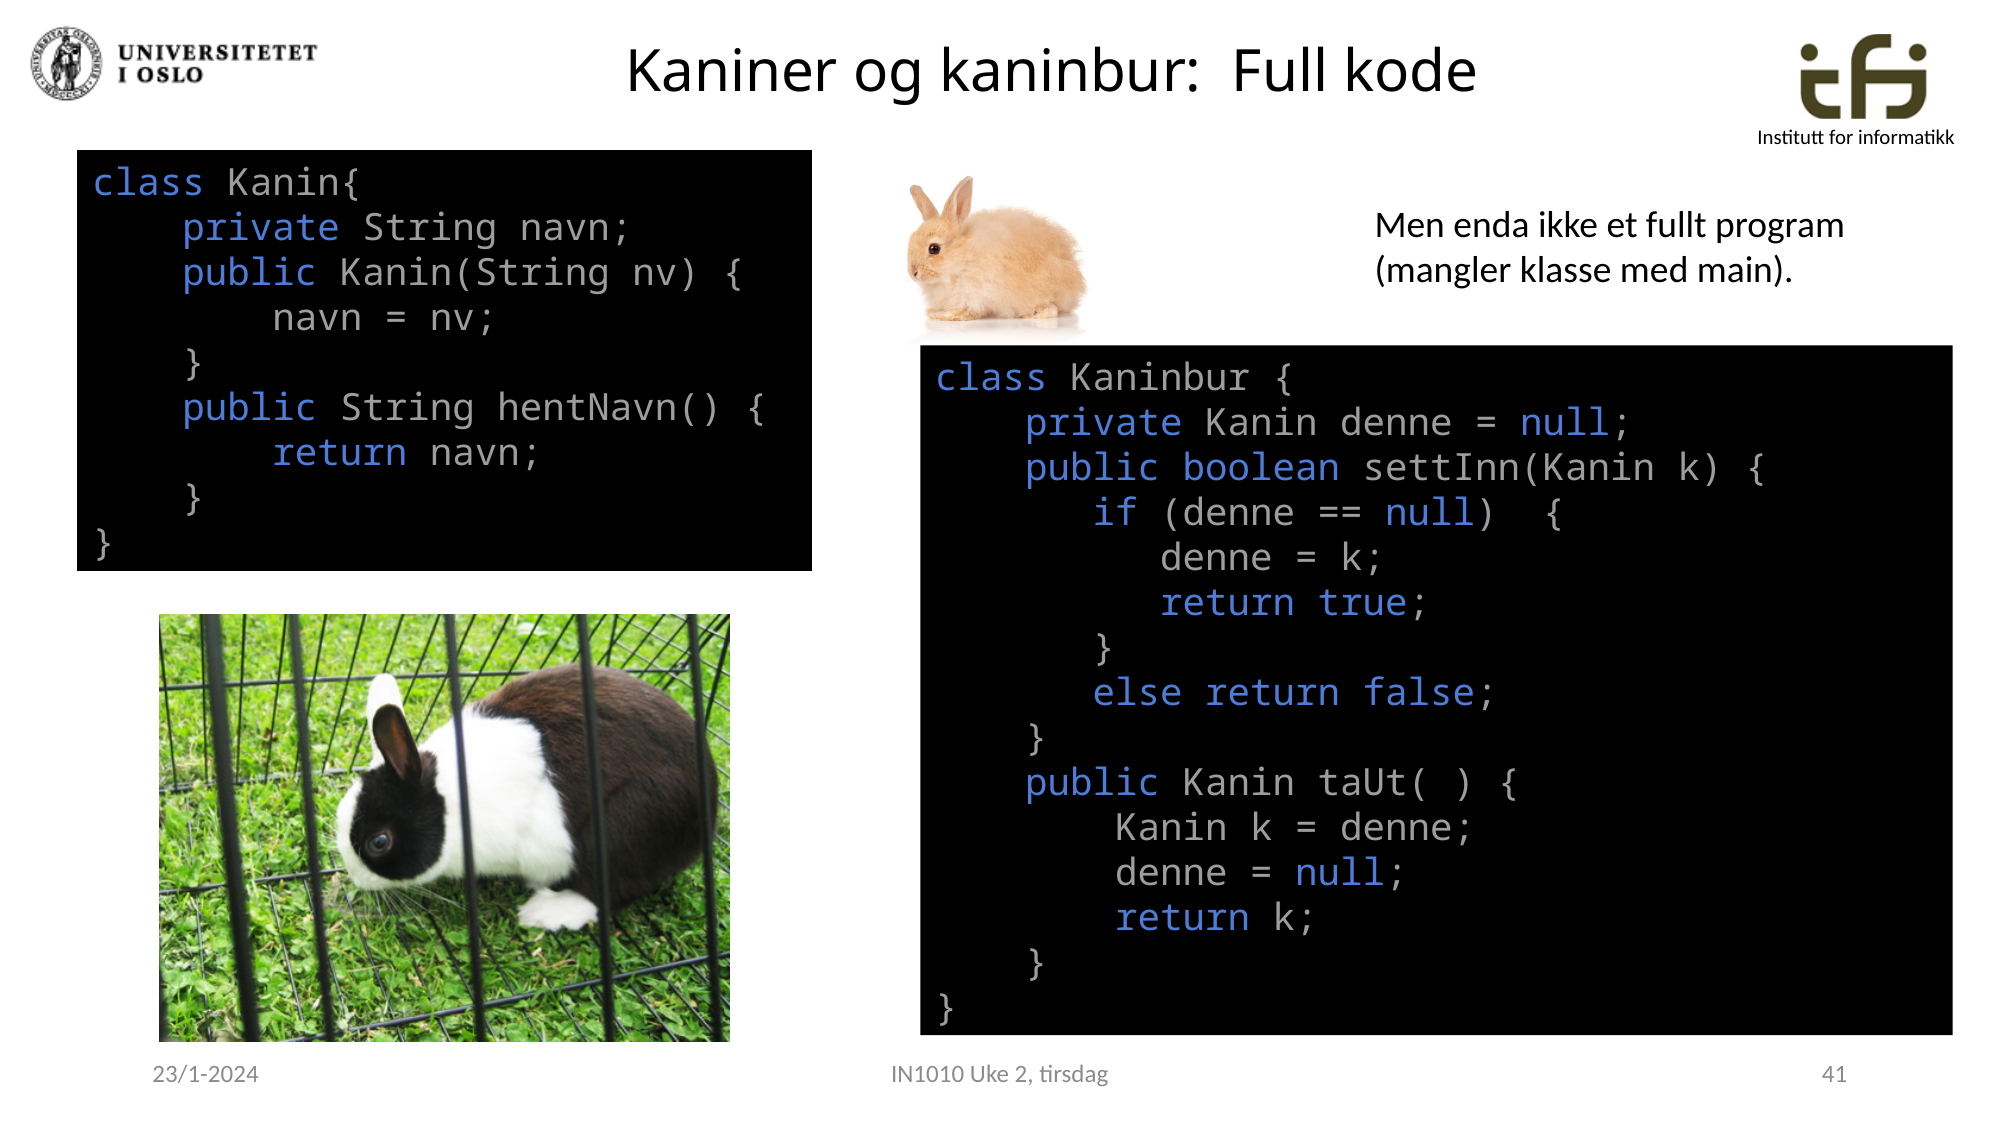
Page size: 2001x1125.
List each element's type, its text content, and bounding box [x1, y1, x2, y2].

picture [23, 23, 324, 107]
slide_number 41 [1412, 1042, 1863, 1103]
picture [849, 145, 1150, 346]
picture [1754, 34, 1971, 120]
text_box Men enda ikke et fullt program (mangler klasse med main). [1359, 192, 1861, 298]
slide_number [137, 1042, 588, 1103]
picture [159, 614, 730, 1043]
footer IN1010 Uke 2, tirsdag [662, 1042, 1338, 1103]
text_box class Kaninbur { private Kanin denne = null; public boolean settInn(Kanin k) { if (denne == null) { denne = k; return true; } else return false; } public Kanin taUt( ) { Kanin k = denne; denne = null; return k; } } [920, 345, 1953, 1036]
text_box Kaniner og kaninbur: Full kode [610, 33, 1629, 136]
text_box class Kanin{ private String navn; public Kanin(String nv) { navn = nv; } public String hentNavn() { return navn; } } [77, 150, 812, 571]
